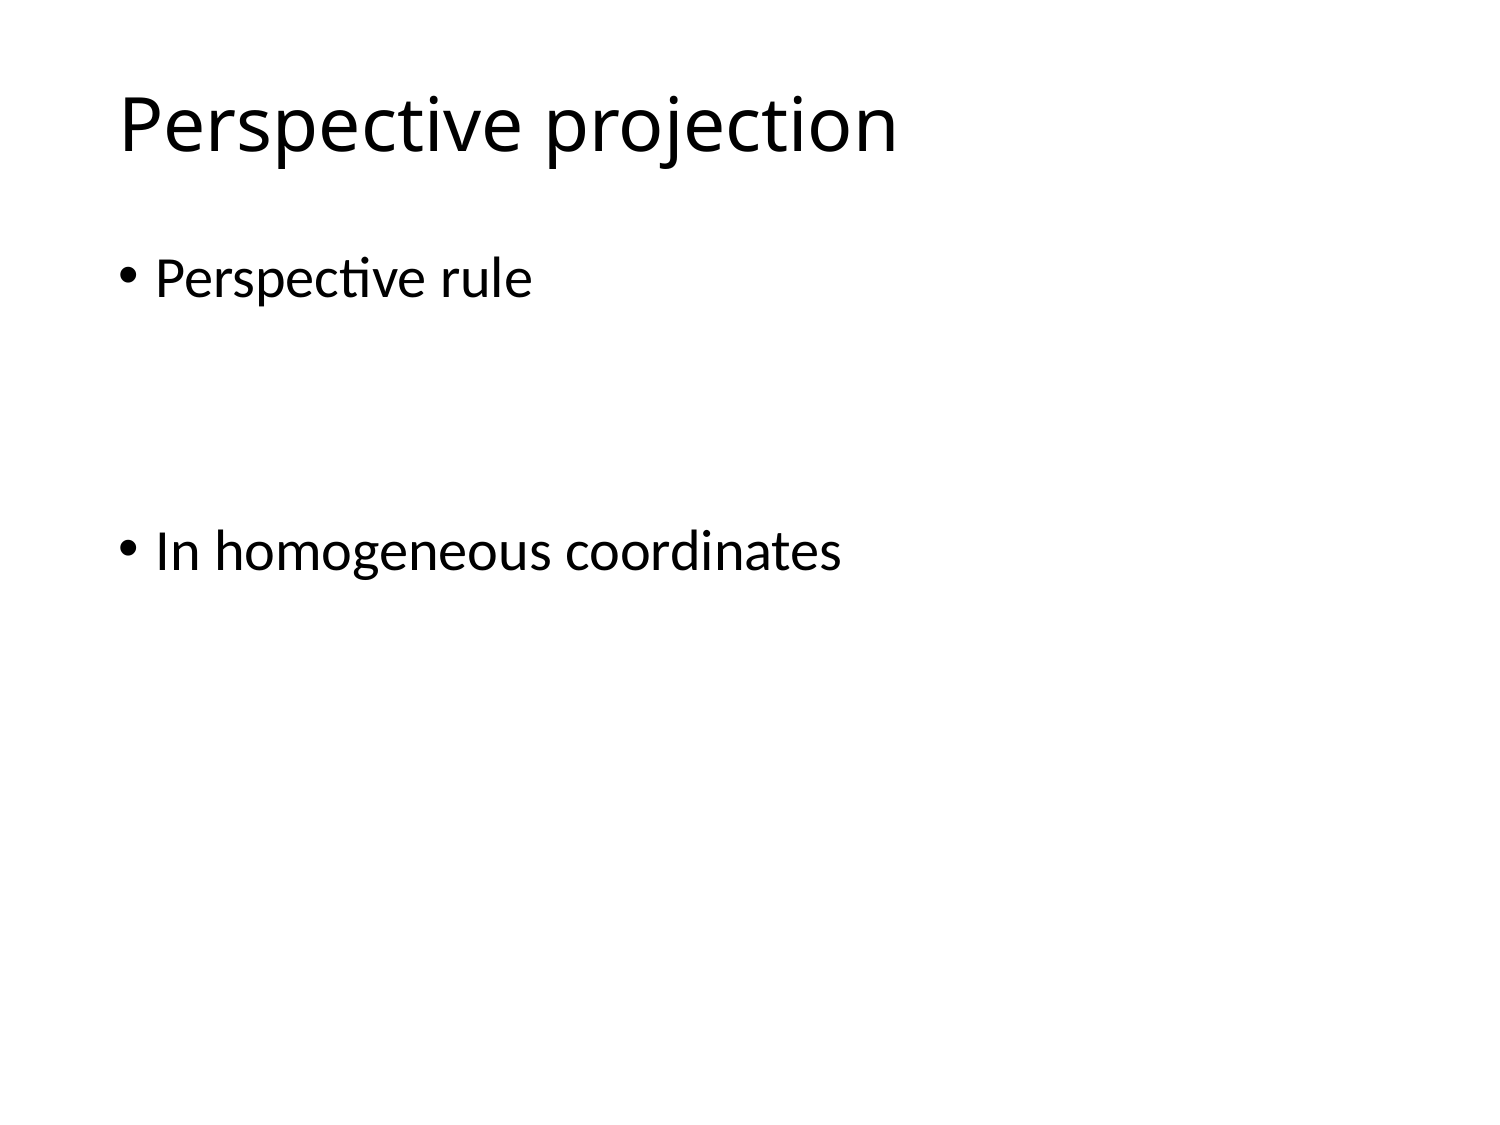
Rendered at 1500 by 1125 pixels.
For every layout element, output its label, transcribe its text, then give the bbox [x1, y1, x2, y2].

title Perspective projection [103, 59, 1397, 196]
